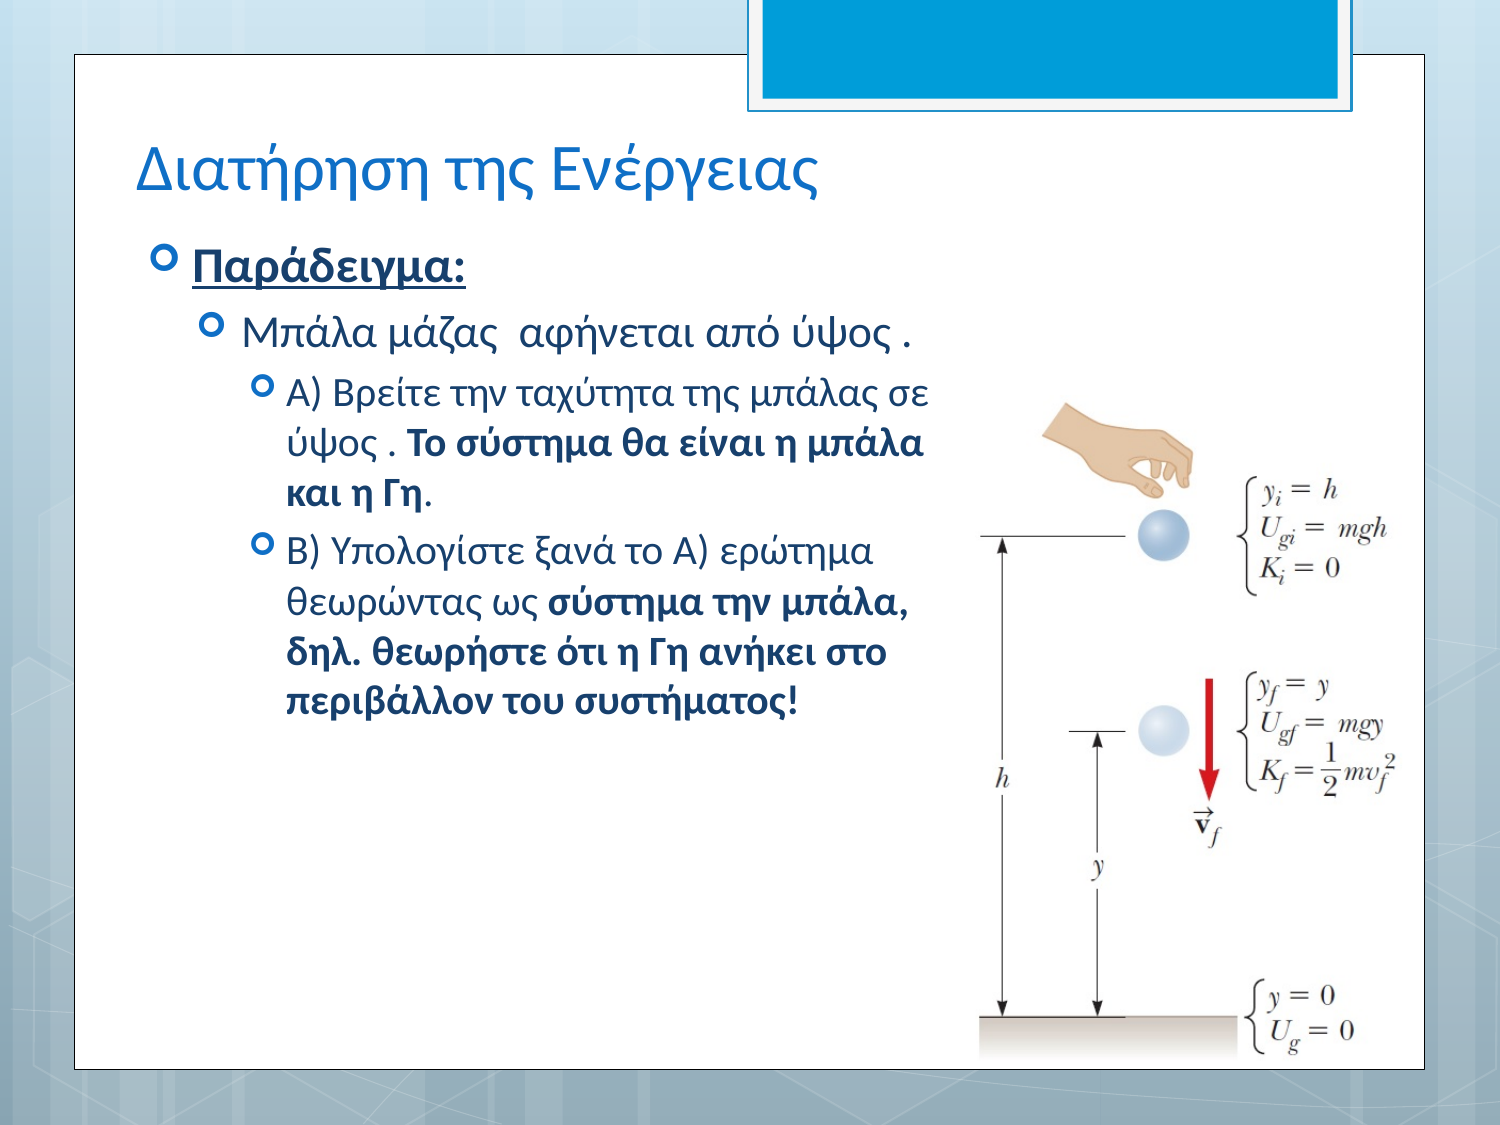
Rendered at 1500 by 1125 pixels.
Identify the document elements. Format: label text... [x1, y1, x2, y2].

title Διατήρηση της Ενέργειας [121, 116, 1338, 212]
picture [974, 395, 1404, 1068]
